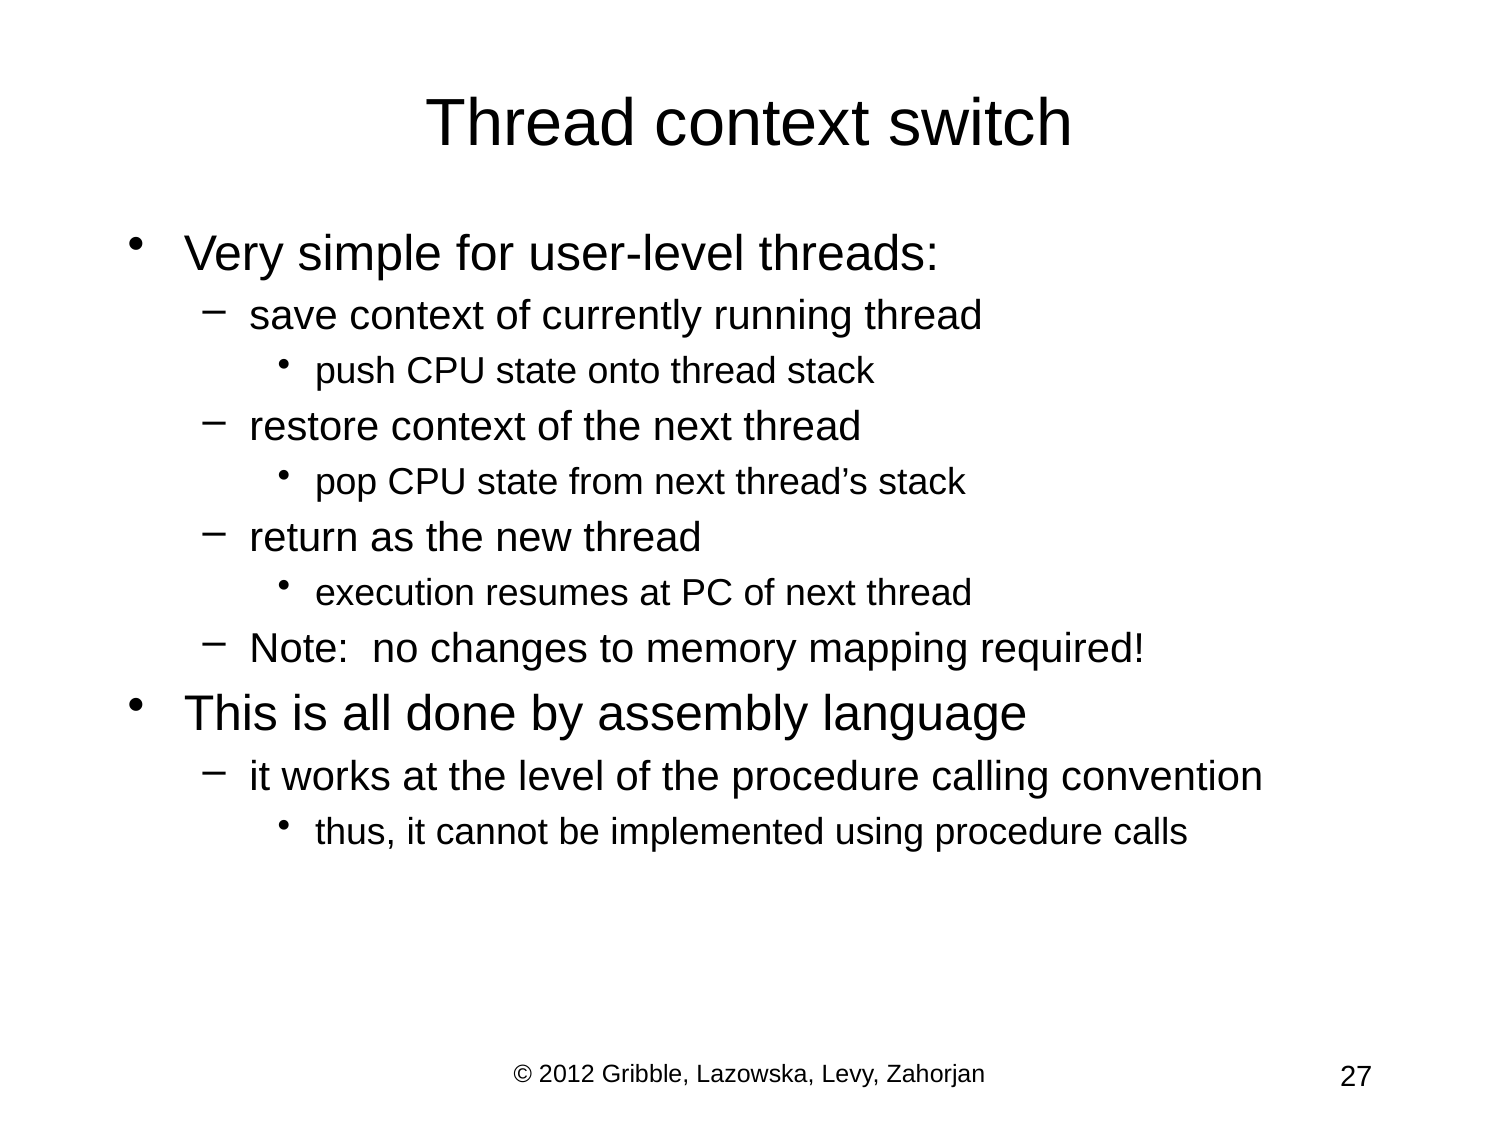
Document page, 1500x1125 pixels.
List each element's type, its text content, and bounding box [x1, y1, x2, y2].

slide_number 27 [1074, 1050, 1388, 1100]
footer © 2012 Gribble, Lazowska, Levy, Zahorjan [450, 1050, 1050, 1100]
title Thread context switch [112, 62, 1388, 175]
list Very simple for user-level threads: save context of currently running thread push CPU state onto thread stack restore context of the next thread pop CPU state from next thread’s stack return as the new thread execution resumes at PC of next thread Note: no changes to memory mapping required! This is all done by assembly language it works at the level of the procedure calling convention thus, it cannot be implemented using procedure calls [112, 212, 1388, 1025]
